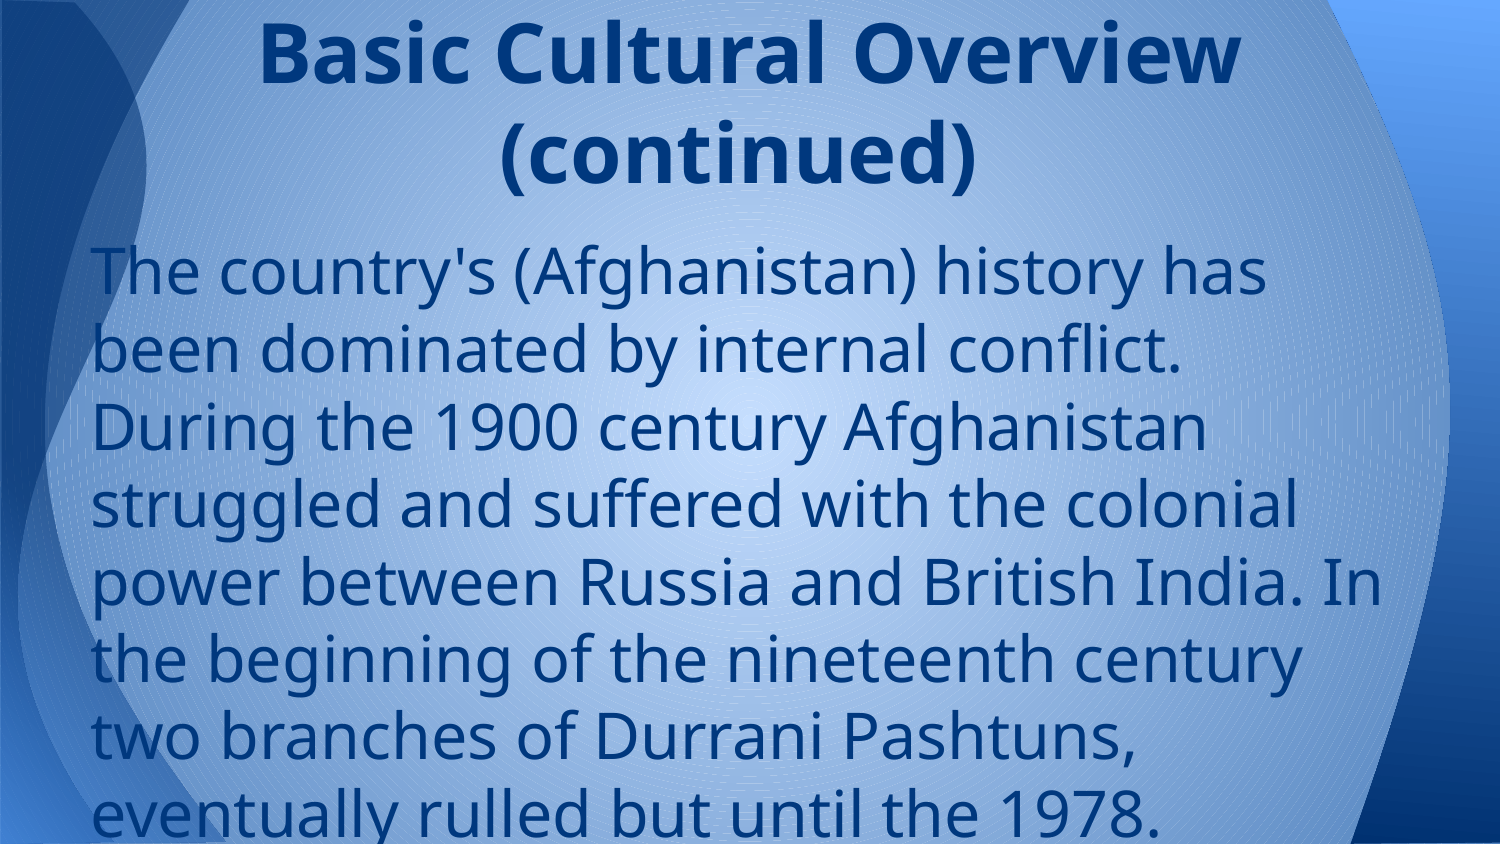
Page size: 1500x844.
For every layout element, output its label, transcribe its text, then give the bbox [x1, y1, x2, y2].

title Basic Cultural Overview (continued) [75, 33, 1425, 216]
list The country's (Afghanistan) history has been dominated by internal conflict. During the 1900 century Afghanistan struggled and suffered with the colonial power between Russia and British India. In the beginning of the nineteenth century two branches of Durrani Pashtuns, eventually rulled but until the 1978. [75, 216, 1425, 811]
